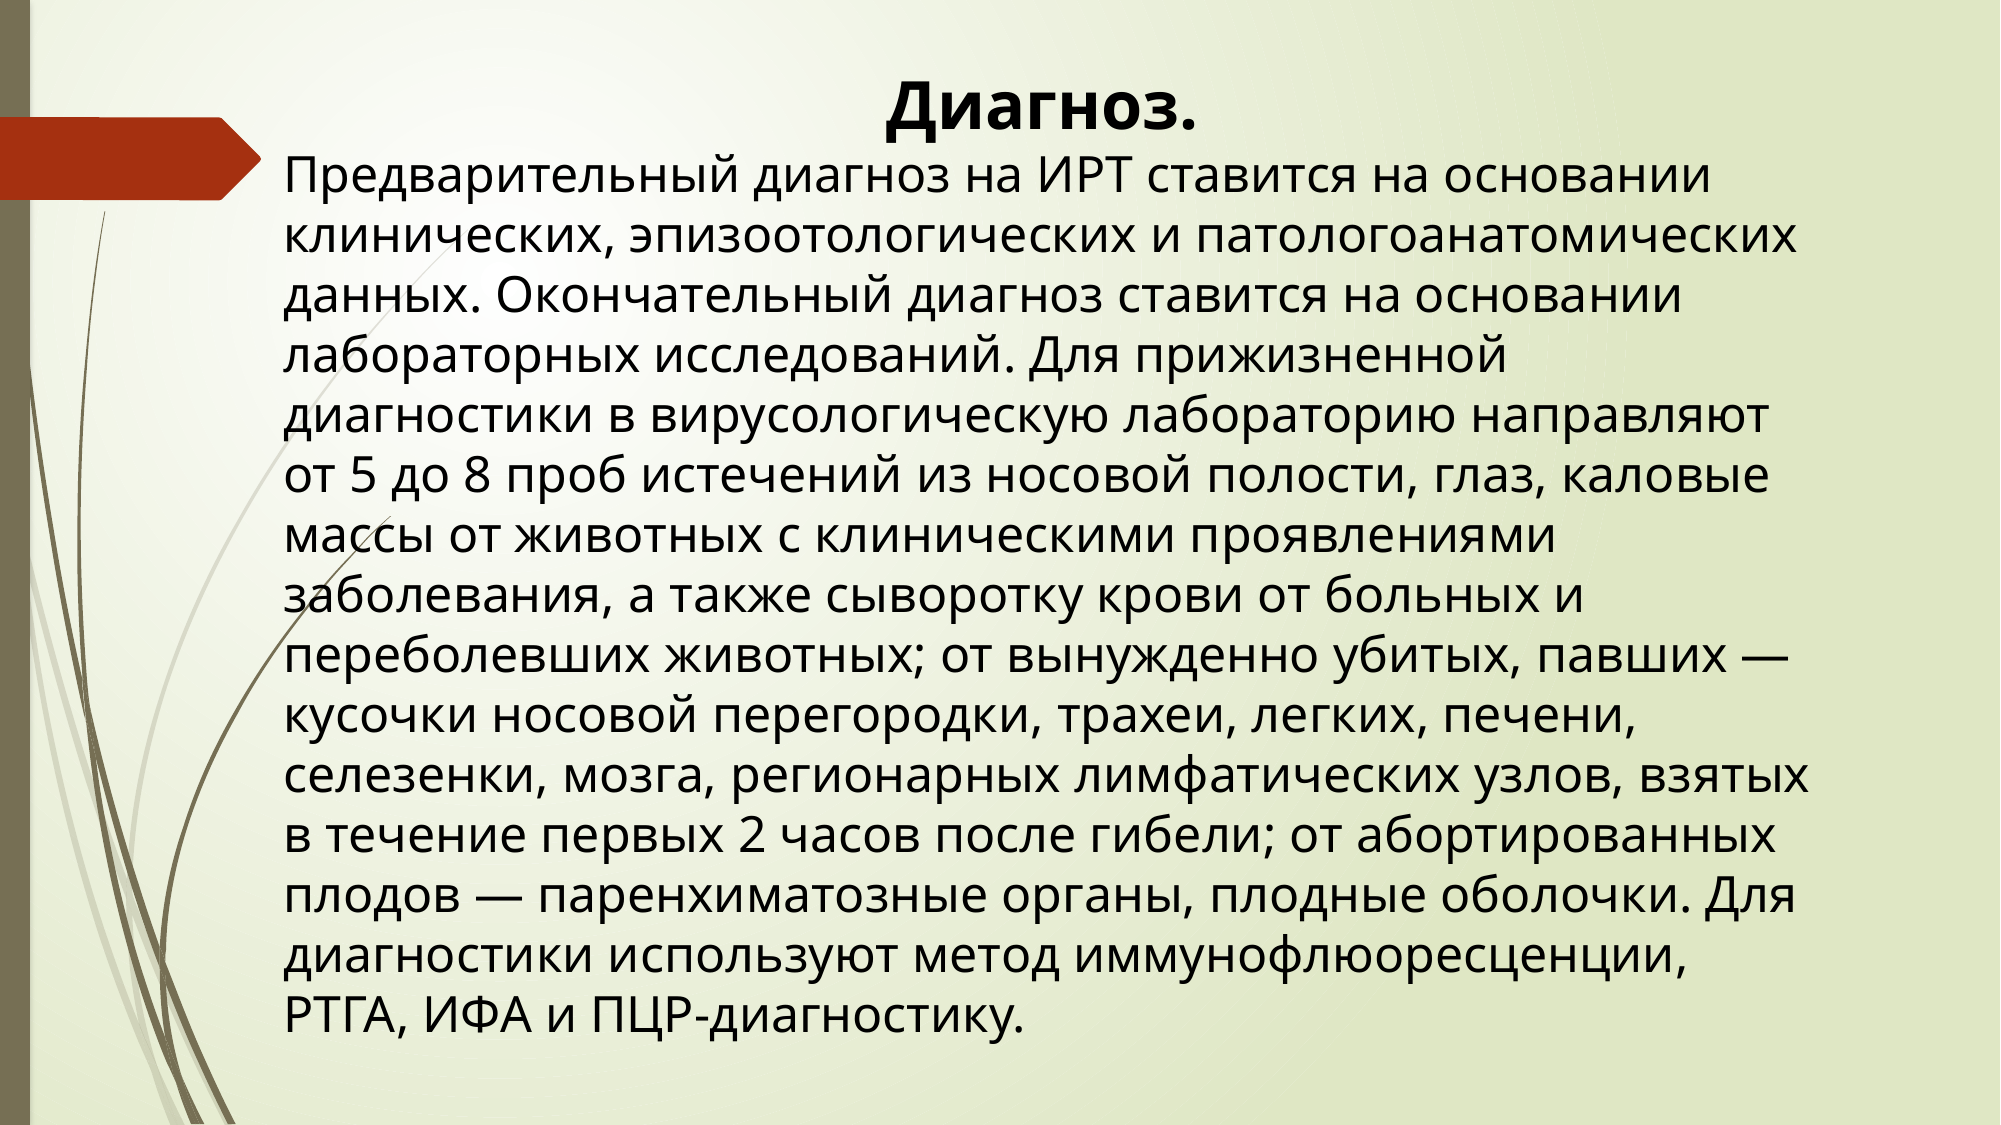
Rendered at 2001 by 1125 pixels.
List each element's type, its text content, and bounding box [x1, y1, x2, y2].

text_box Диагноз. Предварительный диагноз на ИРТ ставится на основании клинических, эпизоотологических и патологоанатомических данных. Окончательный диагноз ставится на основании лабораторных исследований. Для прижизненной диагностики в вирусологическую лабораторию направляют от 5 до 8 проб истечений из носовой полости, глаз, каловые массы от животных с клиническими проявлениями заболевания, а также сыворотку крови от больных и переболевших животных; от вынужденно убитых, павших — кусочки носовой перегородки, трахеи, легких, печени, селезенки, мозга, регионарных лимфатических узлов, взятых в течение первых 2 часов после гибели; от абортированных плодов — паренхиматозные органы, плодные оболочки. Для диагностики используют метод иммунофлюоресценции, РТГА, ИФА и ПЦР-диагностику. [268, 55, 1834, 1110]
